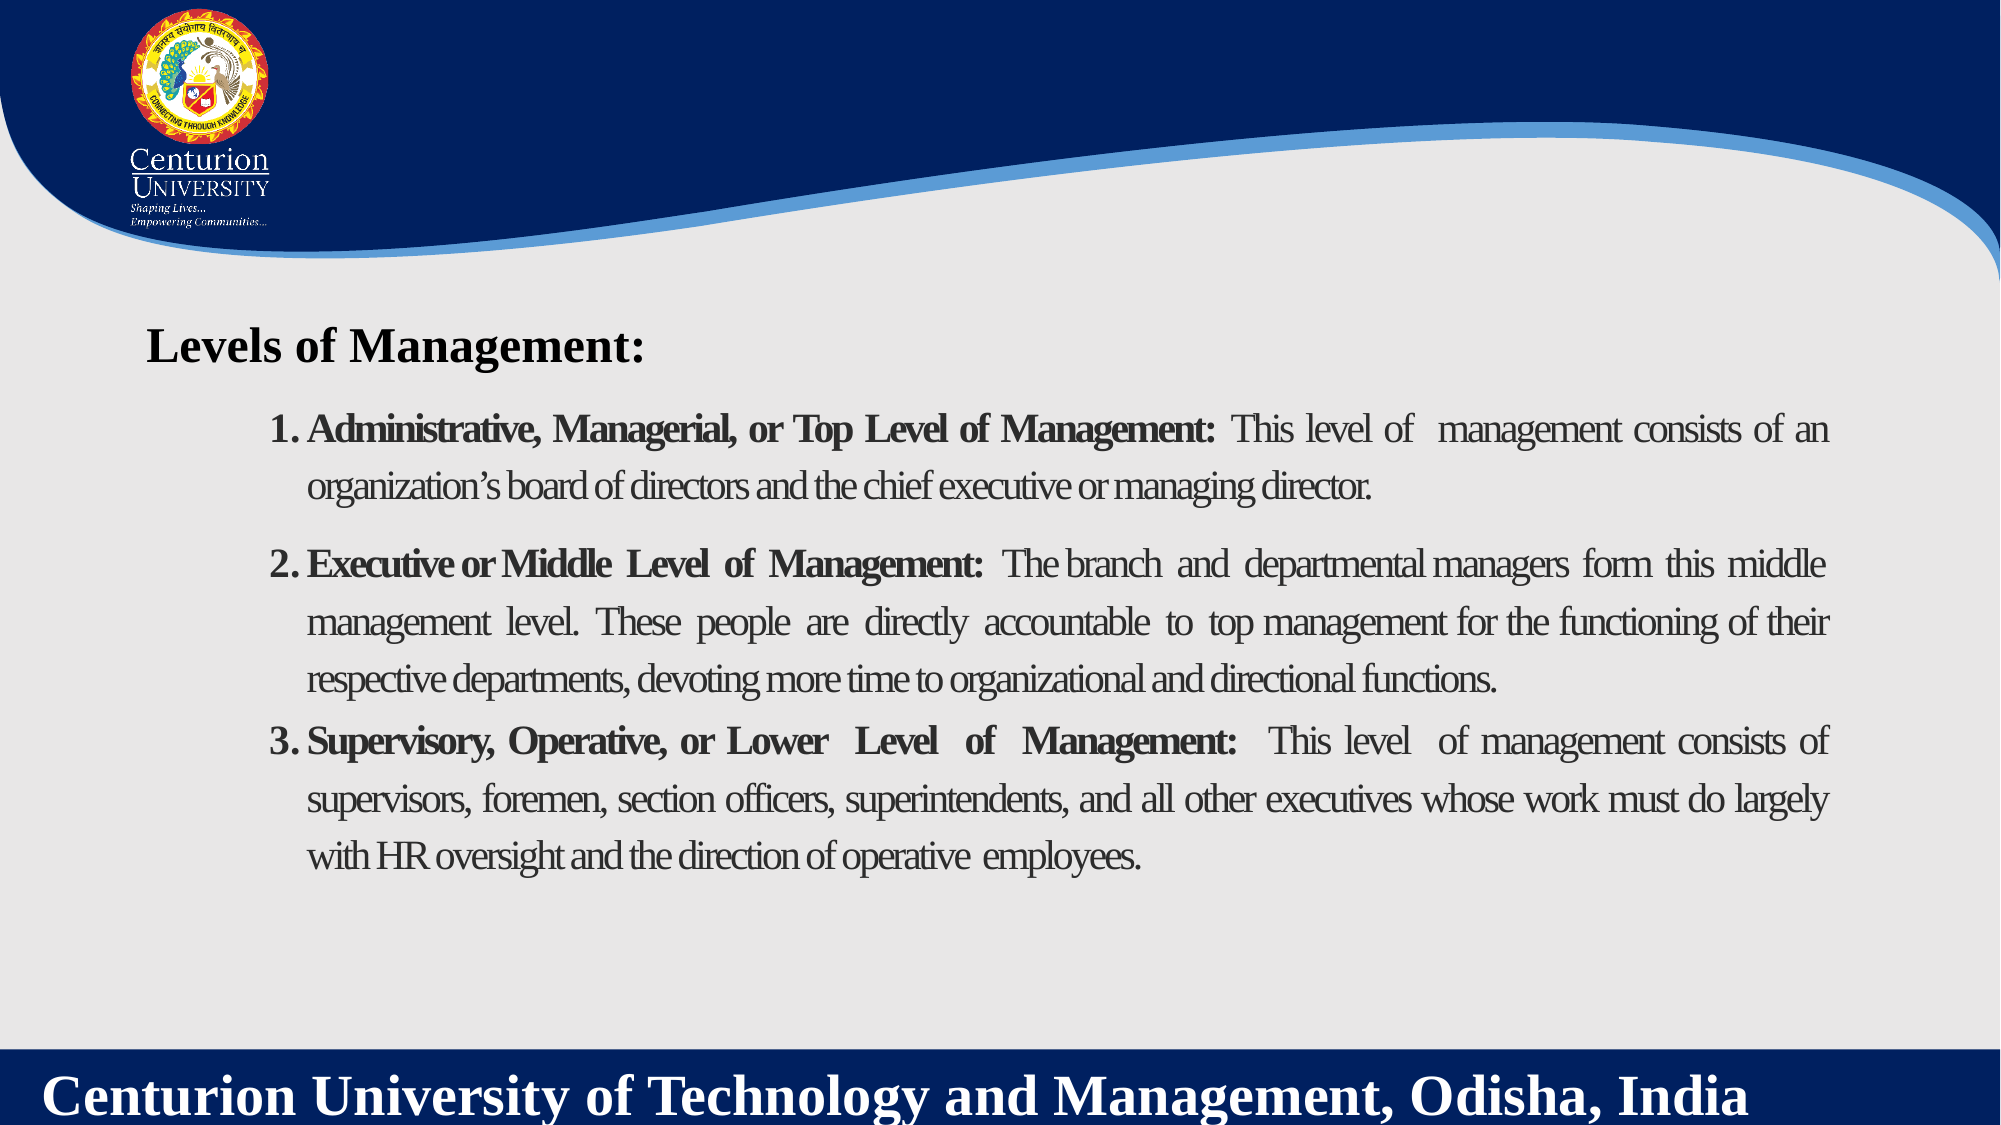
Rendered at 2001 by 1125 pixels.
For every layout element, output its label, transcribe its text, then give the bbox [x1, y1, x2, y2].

text_box Levels of Management: Administrative, Managerial, or Top Level of Management: This level of management consists of an organization’s board of directors and the chief executive or managing director. Executive or Middle Level of Management: The branch and departmental managers form this middle management level. These people are directly accountable to top management for the functioning of their respective departments, devoting more time to organizational and directional functions. Supervisory, Operative, or Lower Level of Management: This level of management consists of supervisors, foremen, section officers, superintendents, and all other executives whose work must do largely with HR oversight and the direction of operative employees. [104, 304, 1936, 886]
picture [126, 5, 272, 231]
